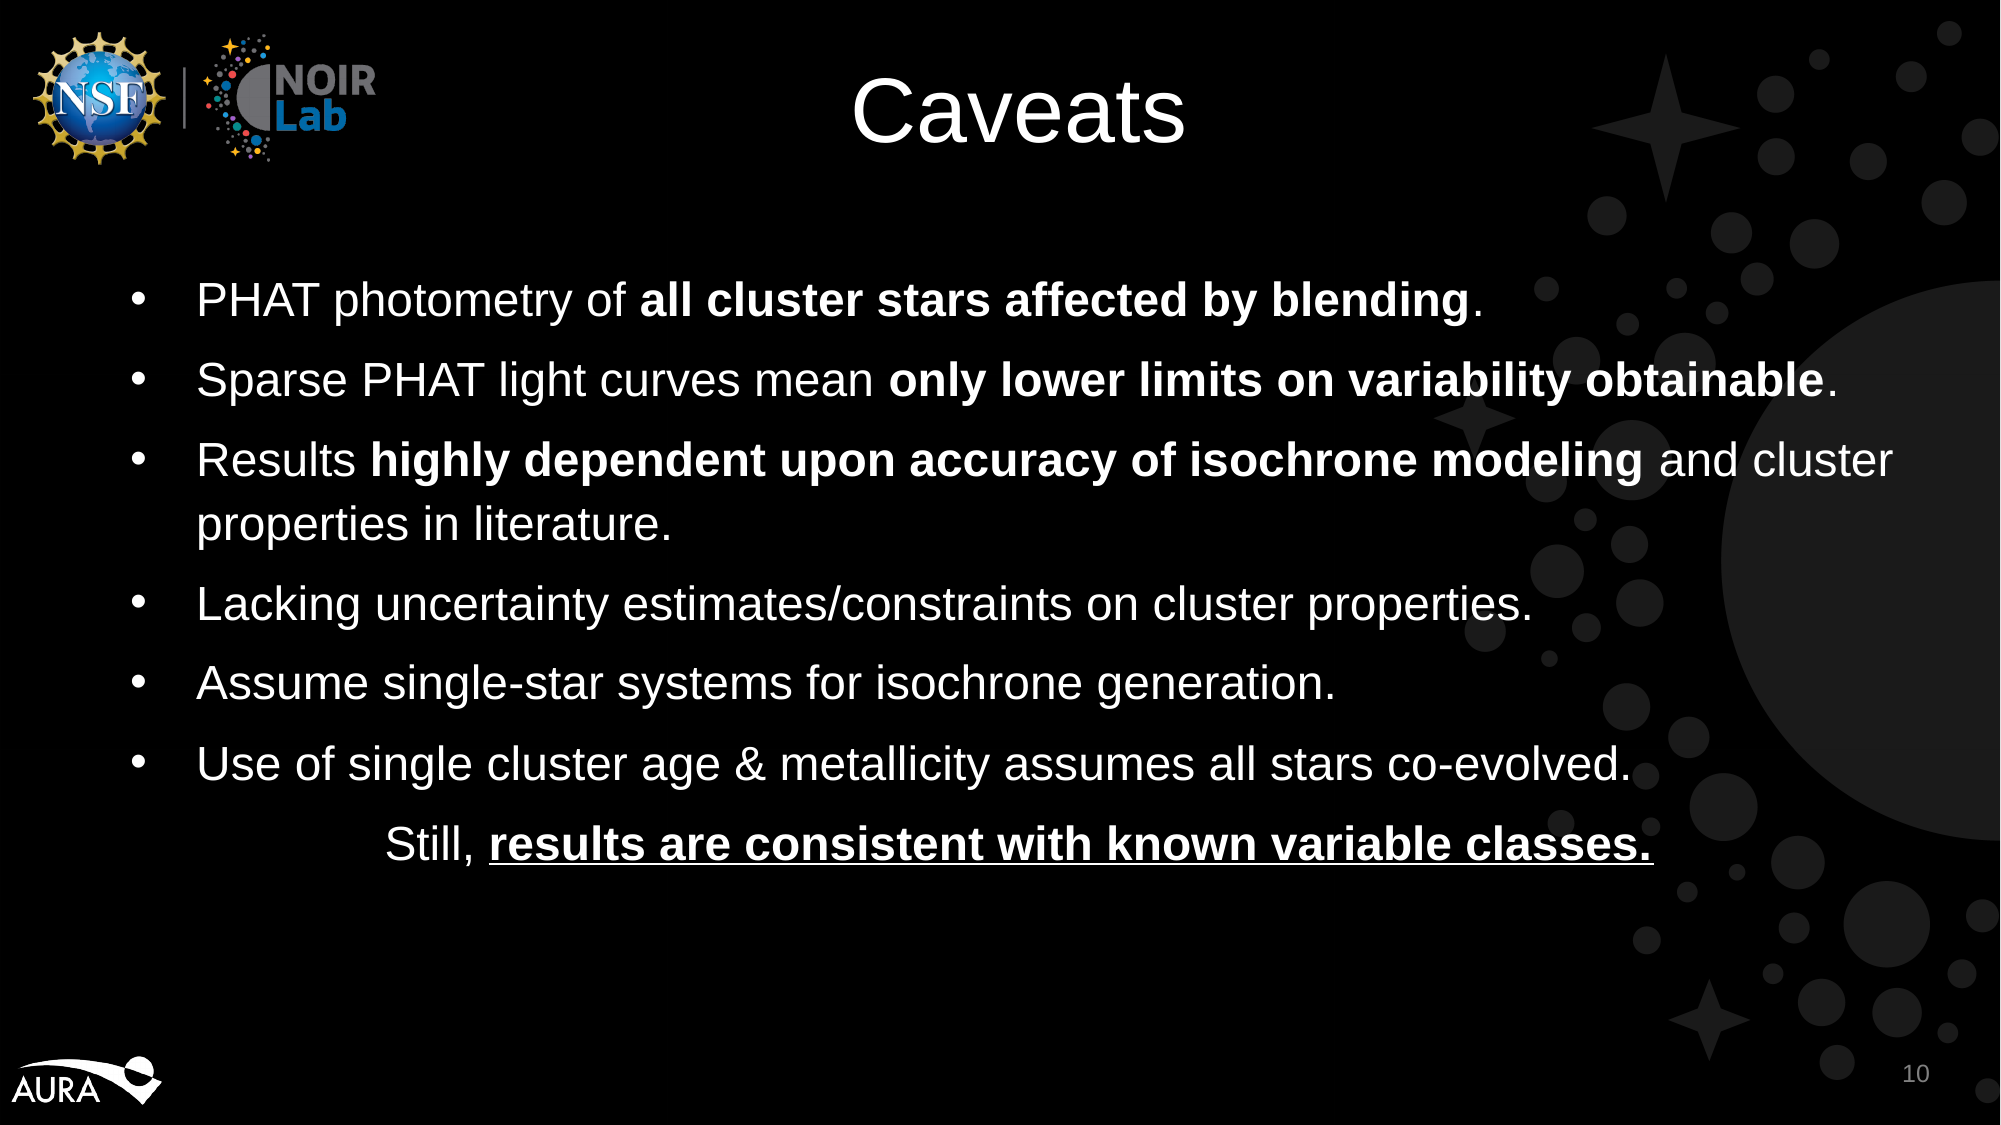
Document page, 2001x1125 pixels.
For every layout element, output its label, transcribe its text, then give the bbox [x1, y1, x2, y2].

slide_number 10 [1892, 1050, 1938, 1095]
picture [0, 0, 2001, 1125]
title Caveats [287, 22, 1752, 174]
list PHAT photometry of all cluster stars affected by blending. Sparse PHAT light curves mean only lower limits on variability obtainable. Results highly dependent upon accuracy of isochrone modeling and cluster properties in literature. Lacking uncertainty estimates/constraints on cluster properties. Assume single-star systems for isochrone generation. Use of single cluster age & metallicity assumes all stars co-evolved. Still, results are consistent with known variable classes. [90, 232, 1948, 1055]
